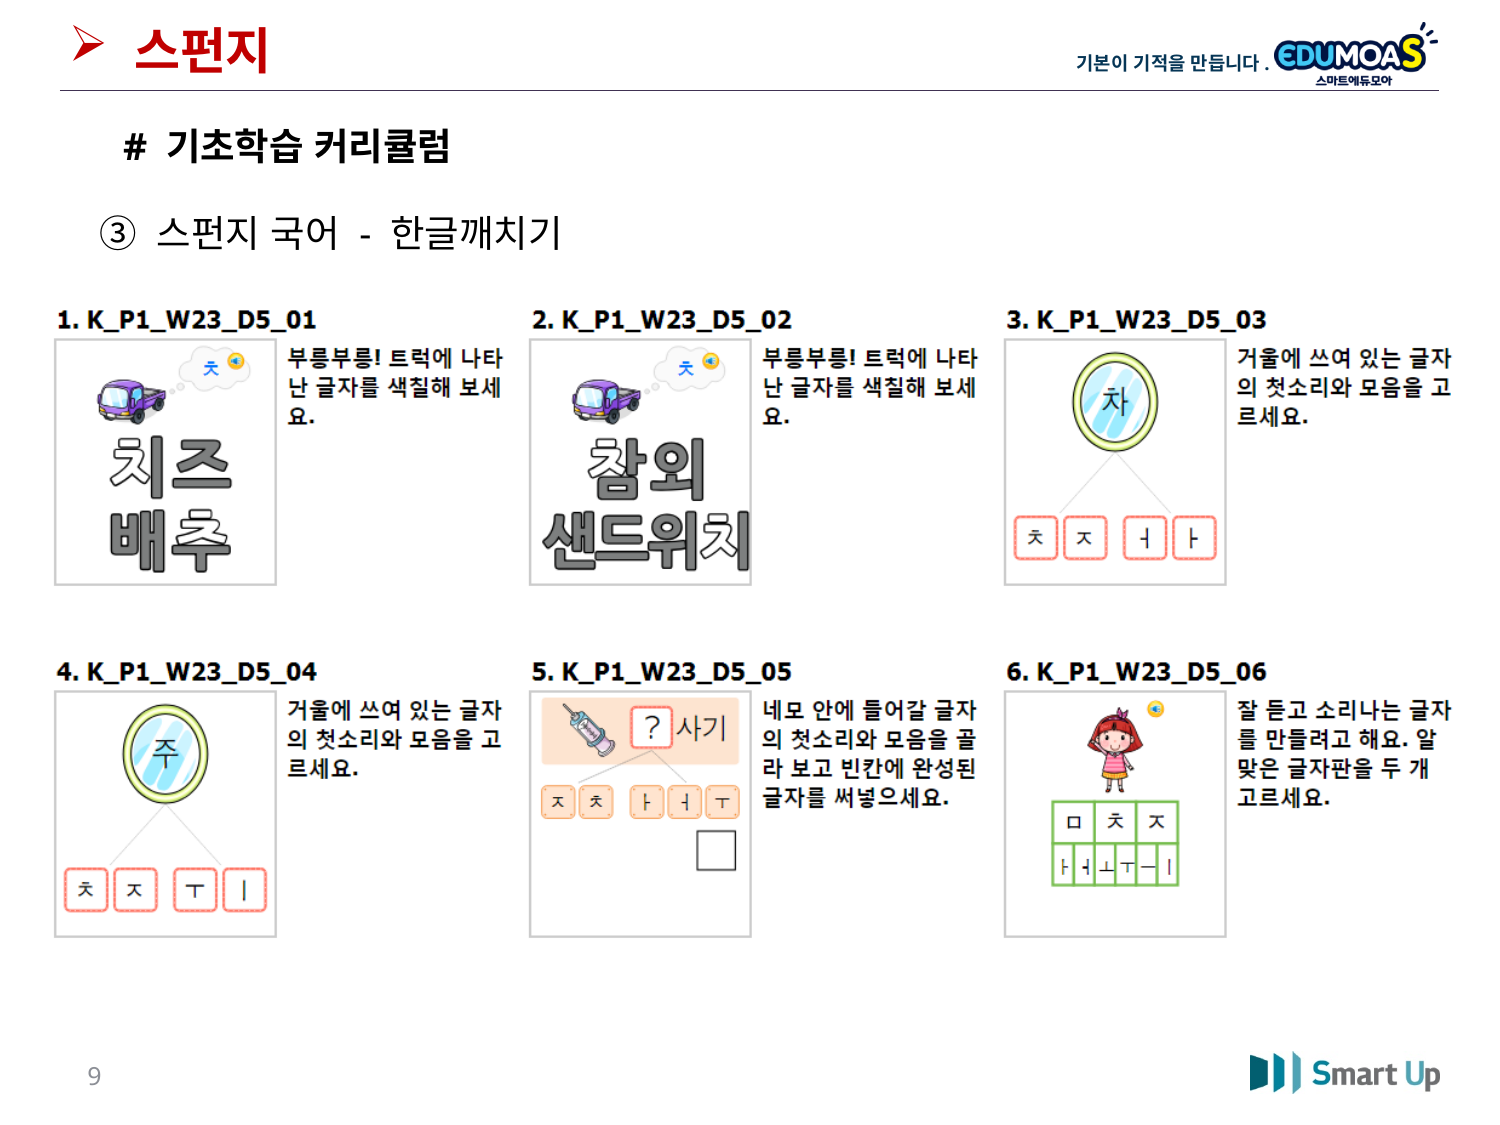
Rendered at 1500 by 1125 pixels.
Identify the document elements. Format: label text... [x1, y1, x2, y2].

text_box # 기초학습 커리큘럼 [108, 115, 468, 176]
picture [1274, 22, 1438, 86]
text_box ③ 스펀지 국어 - 한글깨치기 [85, 203, 578, 263]
slide_number 9 [72, 1045, 423, 1106]
picture [1250, 1051, 1440, 1094]
text_box 스펀지 [54, 12, 1058, 87]
picture [41, 285, 1457, 955]
